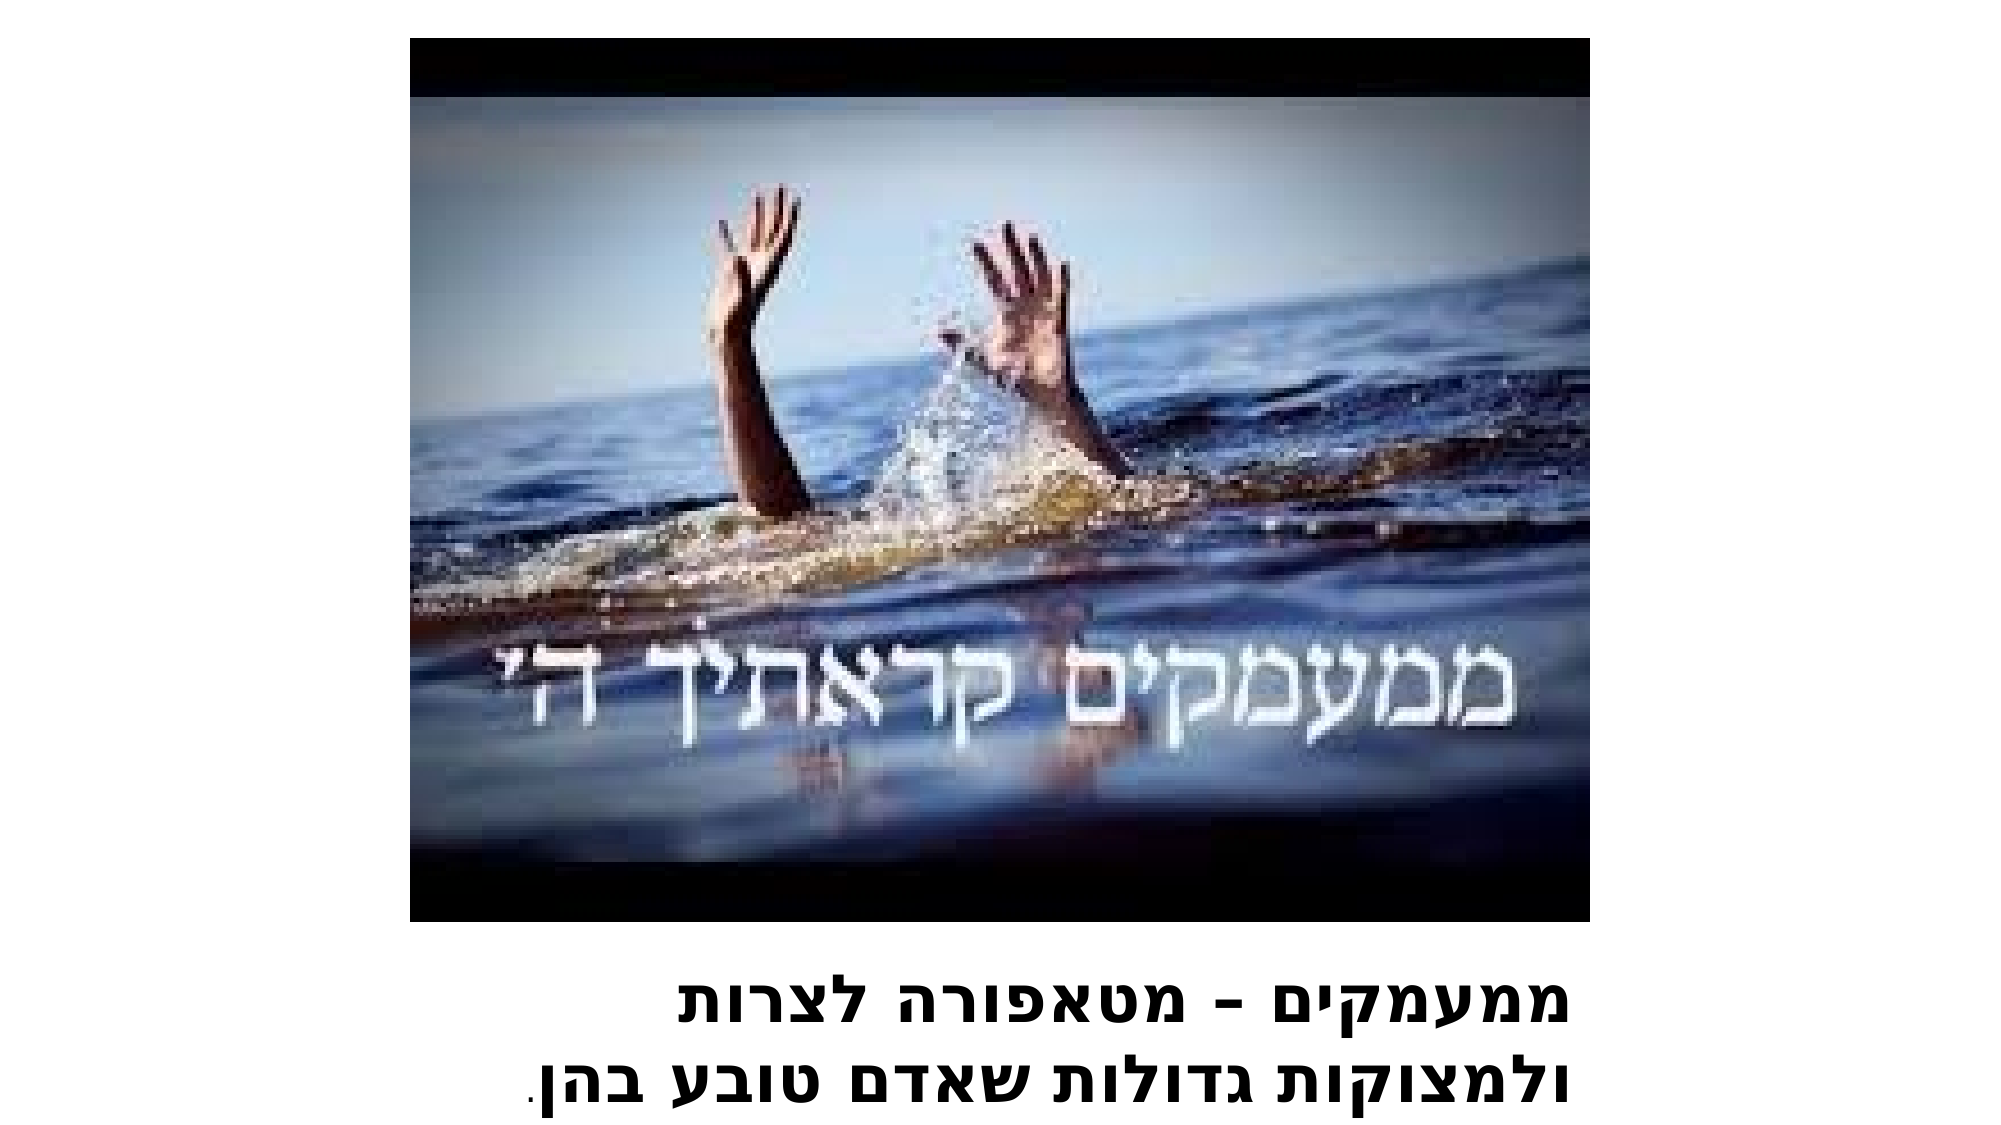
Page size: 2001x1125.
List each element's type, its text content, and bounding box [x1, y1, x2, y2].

text_box ממעמקים – מטאפורה לצרות ולמצוקות גדולות שאדם טובע בהן. [375, 948, 1590, 1123]
picture [410, 38, 1590, 922]
